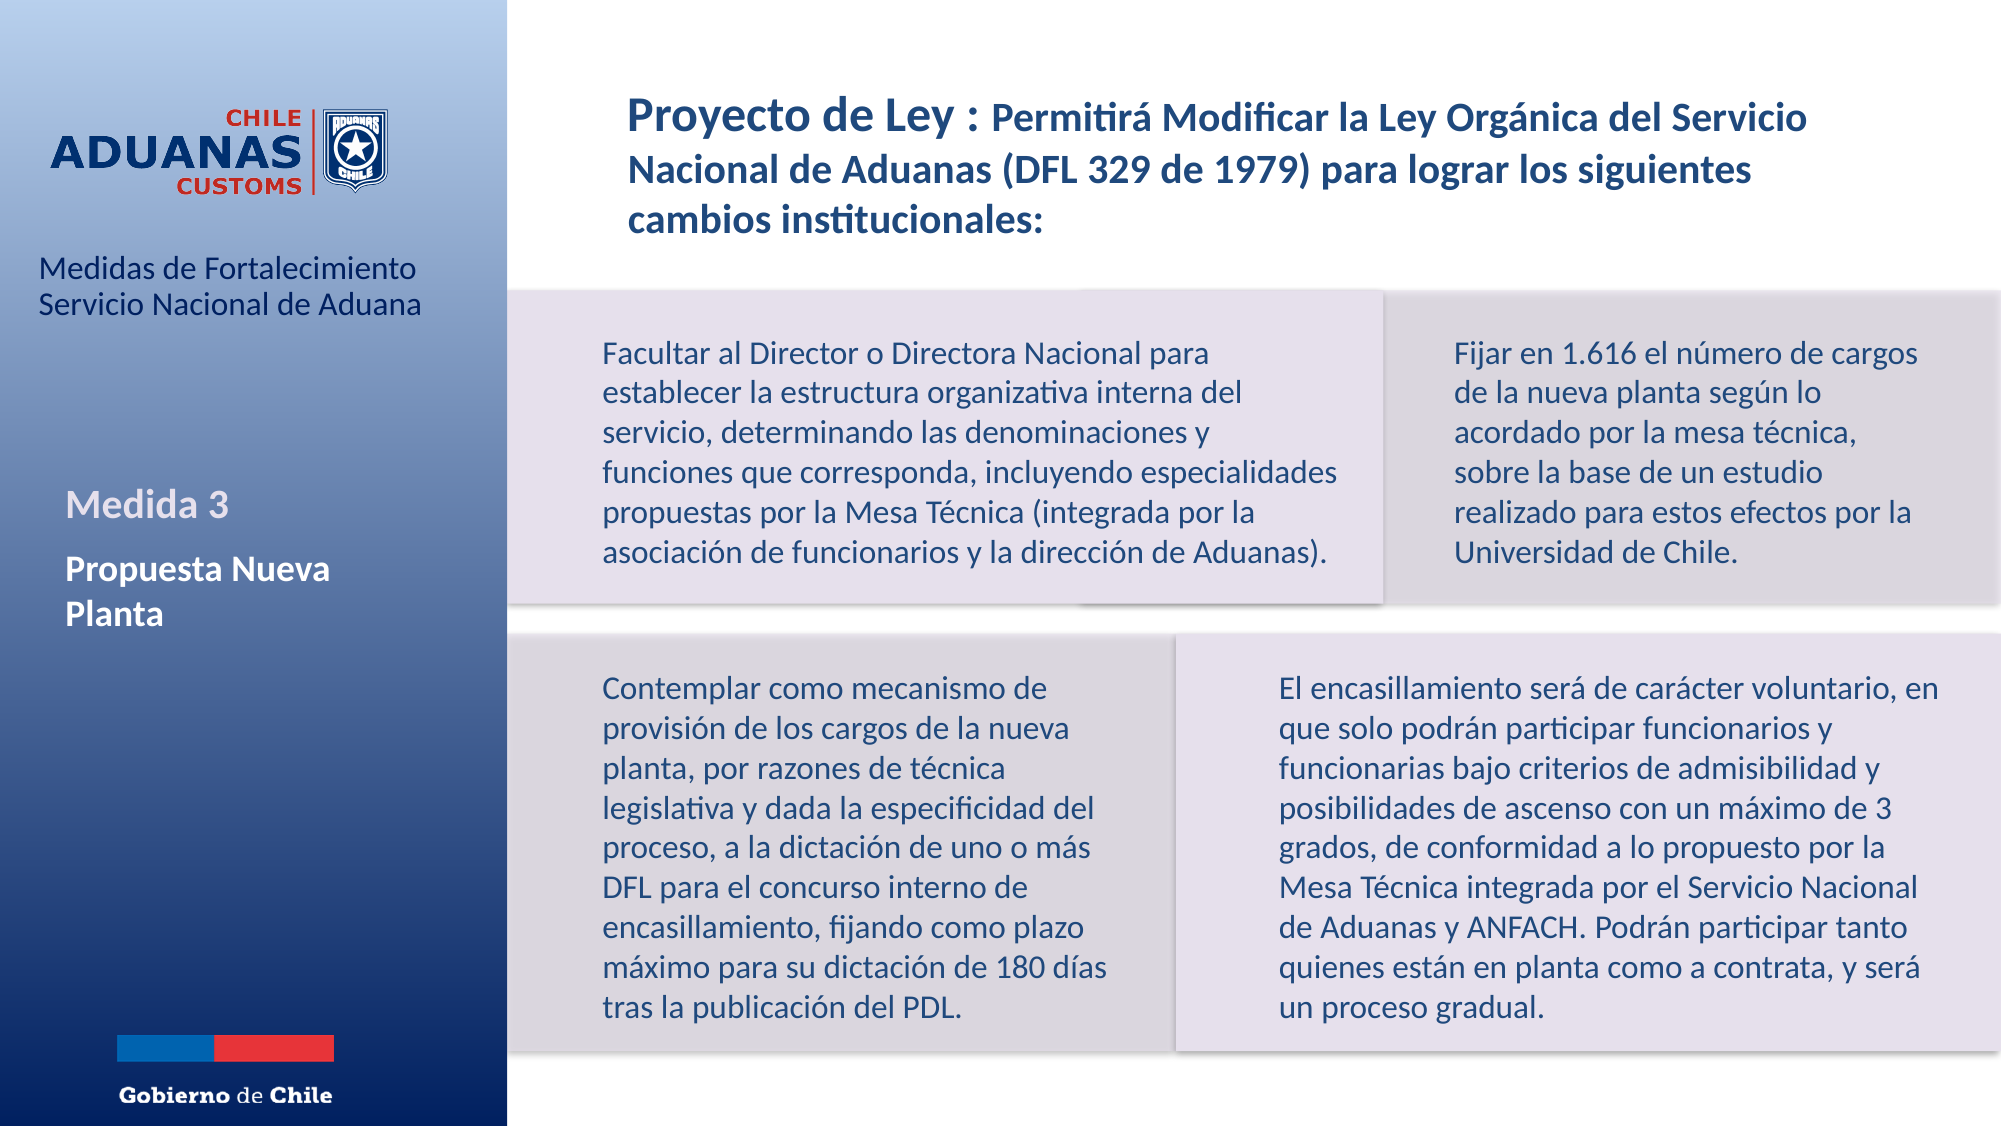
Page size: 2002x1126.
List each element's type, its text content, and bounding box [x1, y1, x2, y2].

text_box [509, 633, 1174, 1052]
text_box [509, 289, 1384, 604]
text_box El encasillamiento será de carácter voluntario, en que solo podrán participar funcionarios y funcionarias bajo criterios de admisibilidad y posibilidades de ascenso con un máximo de 3 grados, de conformidad a lo propuesto por la Mesa Técnica integrada por el Servicio Nacional de Aduanas y ANFACH. Podrán participar tanto quienes están en planta como a contrata, y será un proceso gradual. [1264, 658, 1959, 1033]
text_box [1175, 633, 2001, 1052]
text_box Fijar en 1.616 el número de cargos de la nueva planta según lo acordado por la mesa técnica, sobre la base de un estudio realizado para estos efectos por la Universidad de Chile. [1439, 323, 1951, 578]
text_box Contemplar como mecanismo de provisión de los cargos de la nueva planta, por razones de técnica legislativa y dada la especificidad del proceso, a la dictación de uno o más DFL para el concurso interno de encasillamiento, fijando como plazo máximo para su dictación de 180 días tras la publicación del PDL. [587, 658, 1151, 1033]
text_box [0, 0, 509, 1126]
text_box Proyecto de Ley : Permitirá Modificar la Ley Orgánica del Servicio Nacional de Aduanas (DFL 329 de 1979) para lograr los siguientes cambios institucionales: [613, 74, 1842, 249]
text_box [1384, 289, 2001, 604]
text_box Medida 3 [50, 469, 267, 535]
picture [50, 109, 389, 196]
text_box Medidas de Fortalecimiento Servicio Nacional de Aduana [23, 243, 490, 331]
text_box Facultar al Director o Directora Nacional para establecer la estructura organizativa interna del servicio, determinando las denominaciones y funciones que corresponda, incluyendo especialidades propuestas por la Mesa Técnica (integrada por la asociación de funcionarios y la dirección de Aduanas). [587, 323, 1358, 578]
picture [117, 1029, 334, 1103]
text_box Propuesta Nueva Planta [50, 536, 440, 641]
